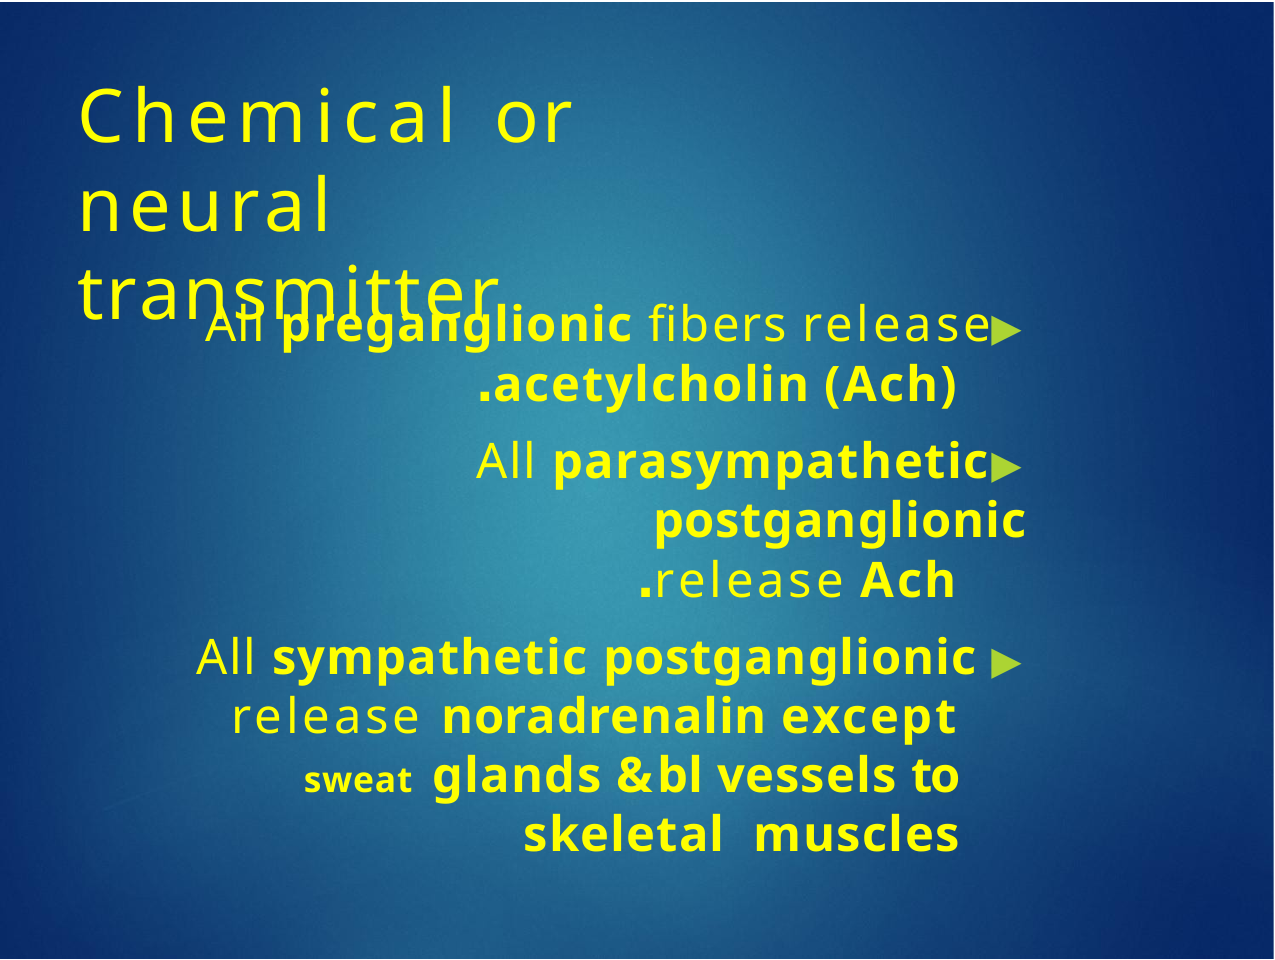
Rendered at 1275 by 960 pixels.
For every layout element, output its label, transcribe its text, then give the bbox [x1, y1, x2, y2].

title Chemical or neural transmitter [76, 66, 772, 335]
text_box ▶ All preganglionic fibers release acetylcholin (Ach). ▶ All parasympathetic postganglionic release Ach. ▶ All sympathetic postganglionic release noradrenalin except sweat glands & bl vessels to skeletal muscles [104, 290, 1029, 862]
picture [0, 2, 1274, 959]
